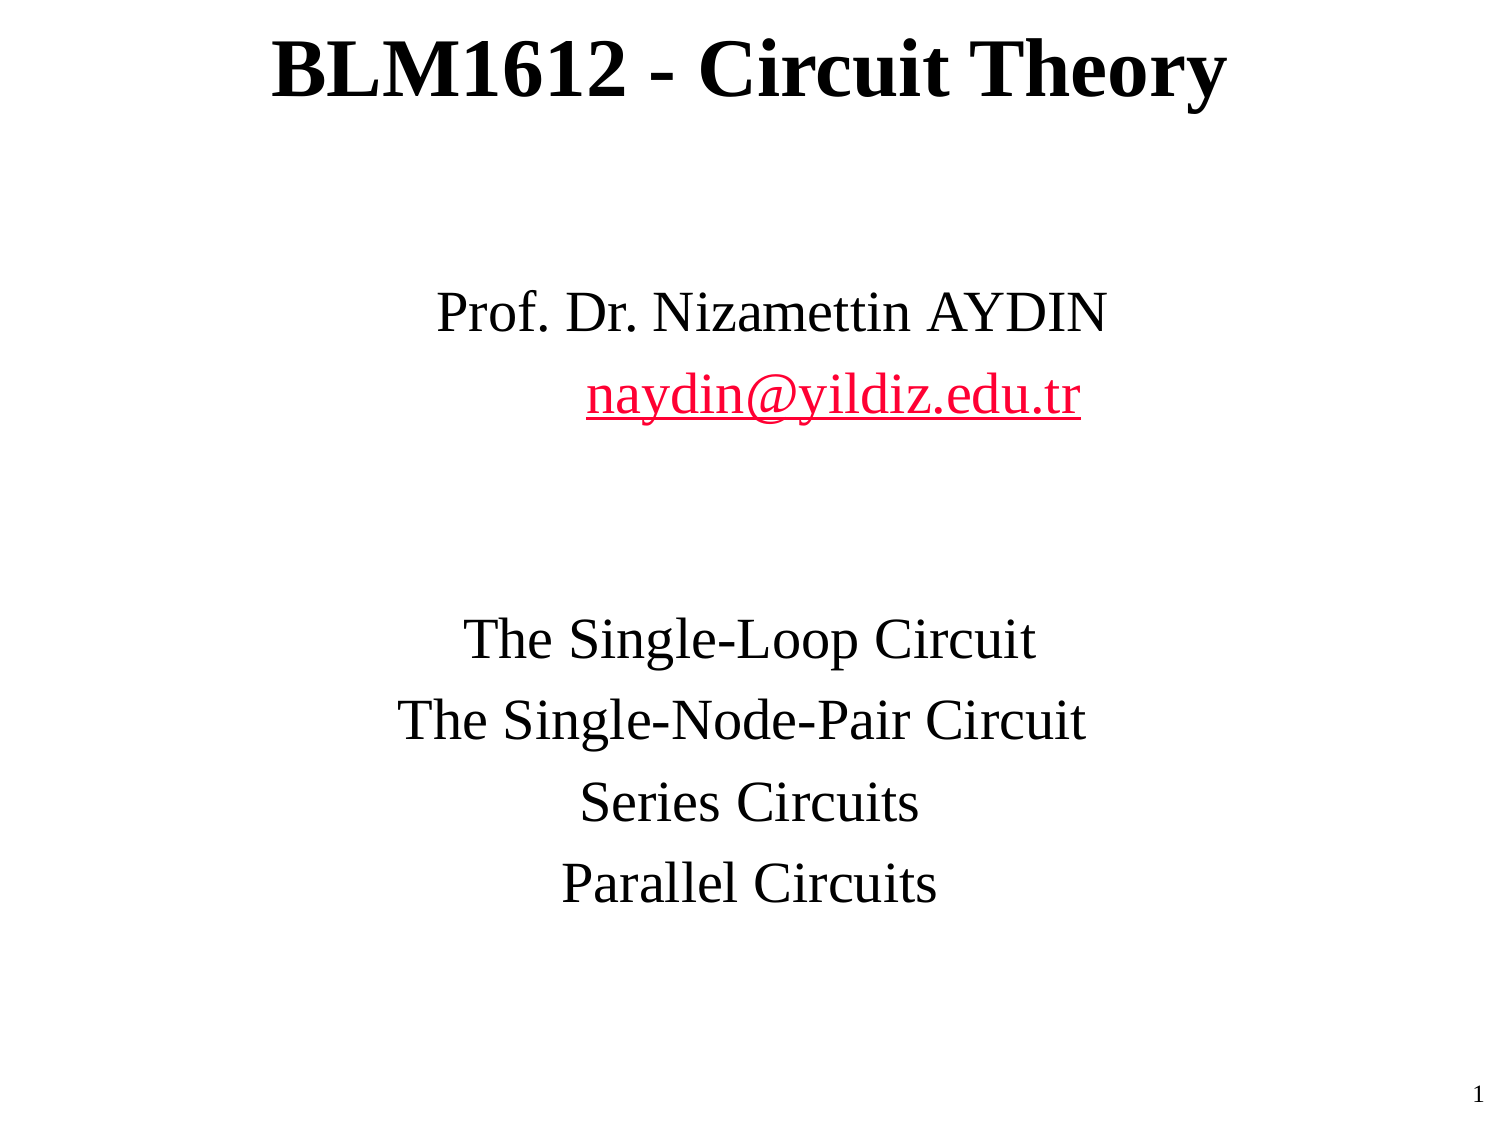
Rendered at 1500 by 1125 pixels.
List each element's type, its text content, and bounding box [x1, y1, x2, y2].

title BLM1612 - Circuit Theory [0, 0, 1500, 126]
slide_number 1 [1186, 1069, 1500, 1125]
list Prof. Dr. Nizamettin AYDIN naydin@yildiz.edu.tr The Single-Loop Circuit The Single-Node-Pair Circuit Series Circuits Parallel Circuits [64, 184, 1436, 1071]
